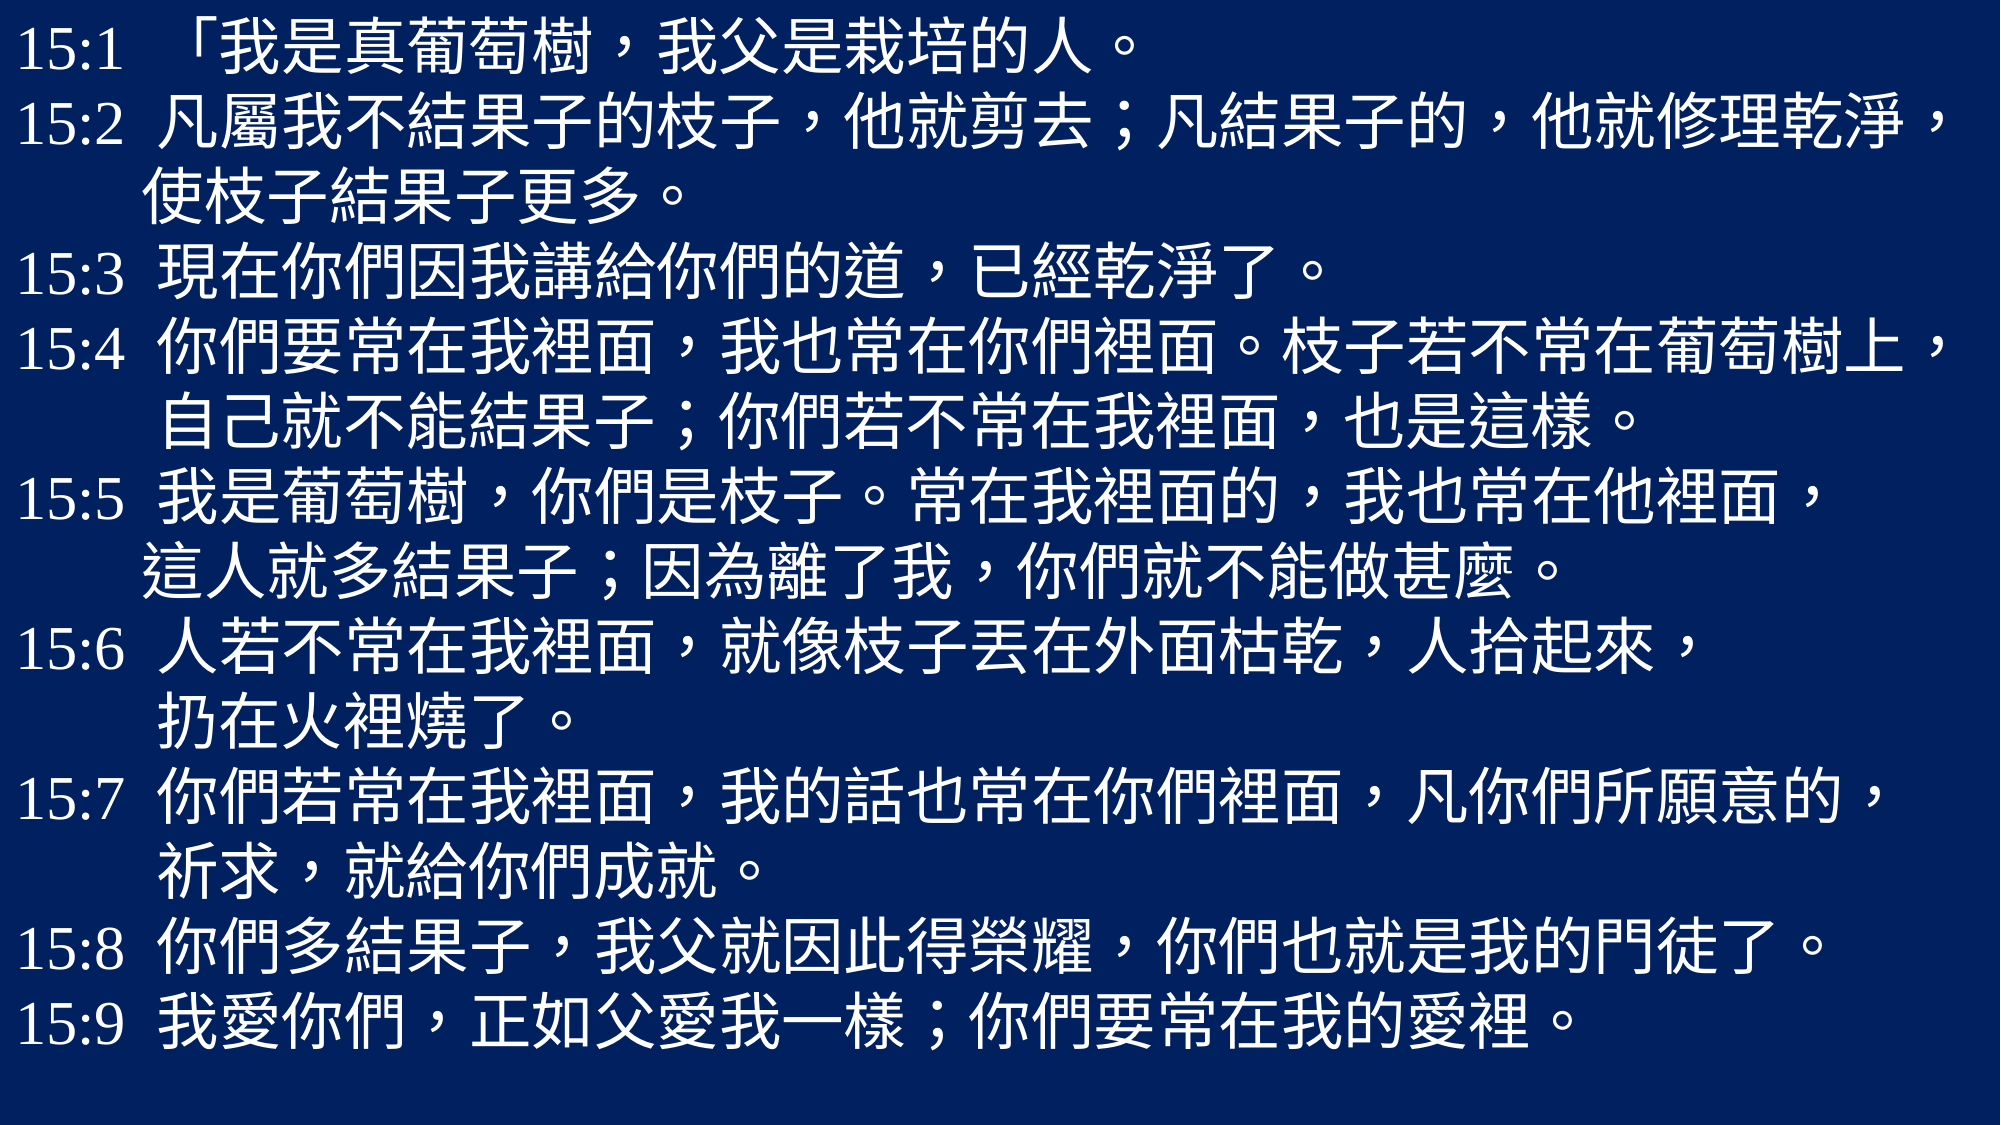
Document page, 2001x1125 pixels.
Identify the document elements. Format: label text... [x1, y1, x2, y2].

list 15:1 「我是真葡萄樹，我父是栽培的人。 15:2 凡屬我不結果子的枝子，他就剪去；凡結果子的，他就修理乾淨， 使枝子結果子更多。 15:3 現在你們因我講給你們的道，已經乾淨了。 15:4 你們要常在我裡面，我也常在你們裡面。枝子若不常在葡萄樹上， 自己就不能結果子；你們若不常在我裡面，也是這樣。 15:5 我是葡萄樹，你們是枝子。常在我裡面的，我也常在他裡面， 這人就多結果子；因為離了我，你們就不能做甚麼。 15:6 人若不常在我裡面，就像枝子丟在外面枯乾，人拾起來， 扔在火裡燒了。 15:7 你們若常在我裡面，我的話也常在你們裡面，凡你們所願意的， 祈求，就給你們成就。 15:8 你們多結果子，我父就因此得榮耀，你們也就是我的門徒了。 15:9 我愛你們，正如父愛我一樣；你們要常在我的愛裡。 [0, 0, 2000, 1125]
